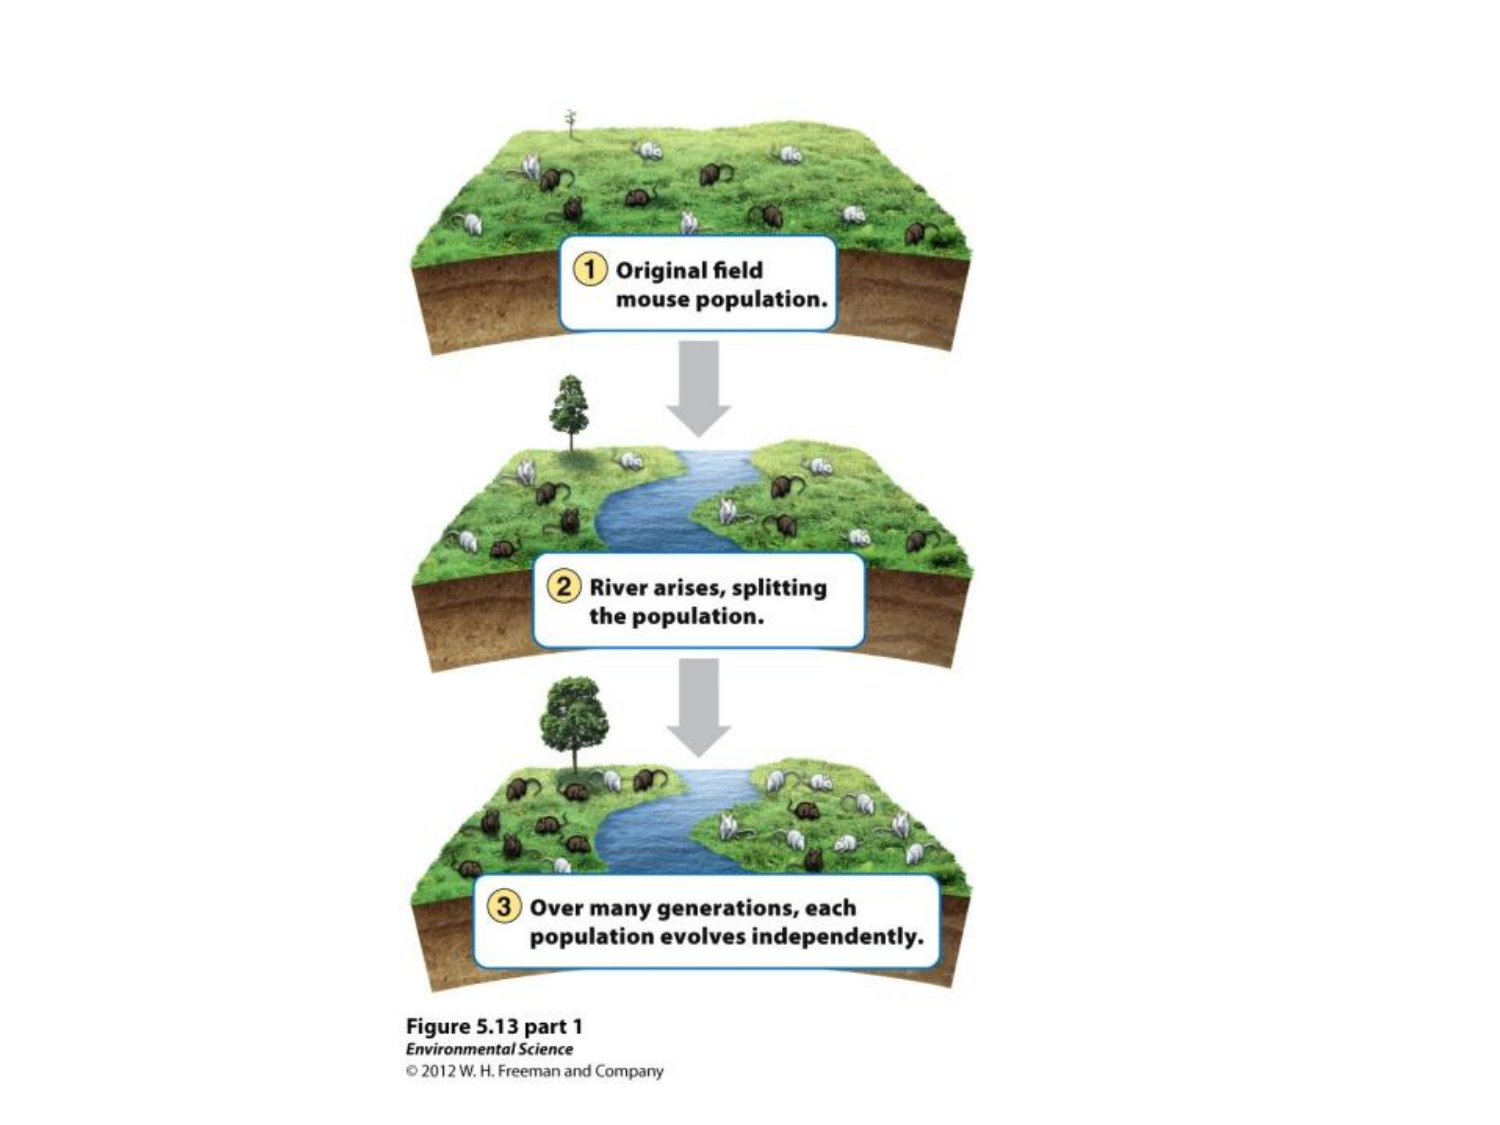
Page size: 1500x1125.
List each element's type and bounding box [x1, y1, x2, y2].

picture [399, 99, 986, 1084]
